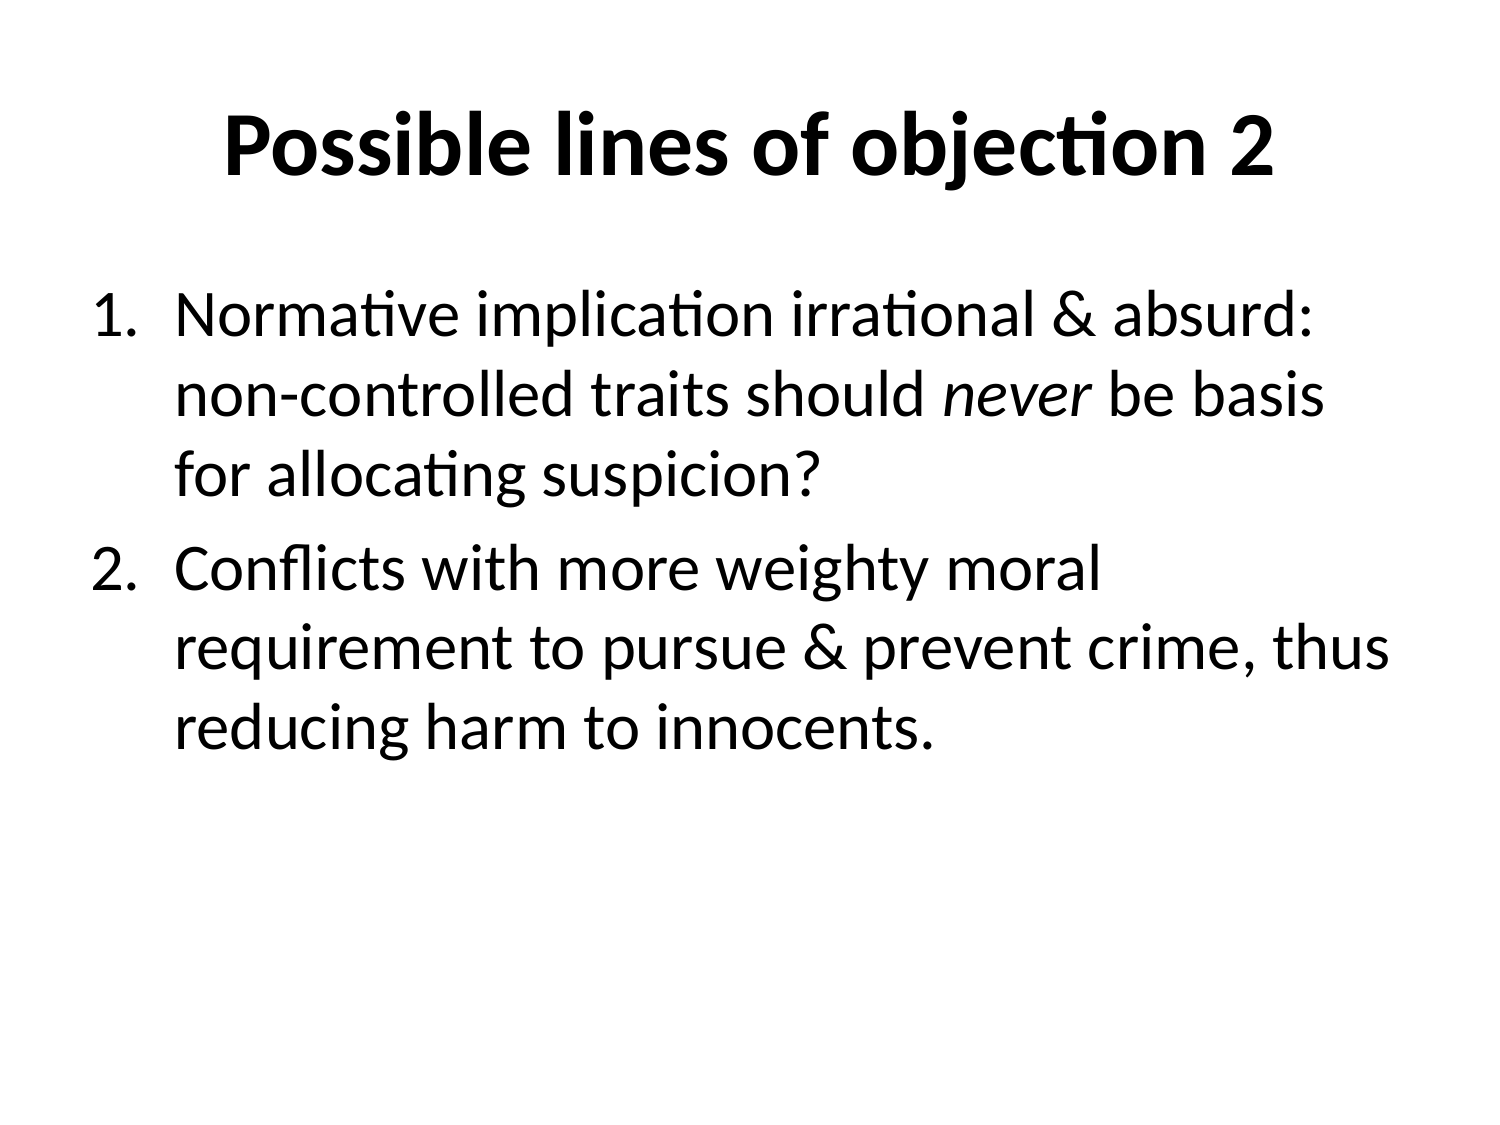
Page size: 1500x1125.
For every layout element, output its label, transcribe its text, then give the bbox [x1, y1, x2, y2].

title Possible lines of objection 2 [75, 45, 1425, 233]
list Normative implication irrational & absurd: non-controlled traits should never be basis for allocating suspicion? Conflicts with more weighty moral requirement to pursue & prevent crime, thus reducing harm to innocents. [75, 262, 1425, 1005]
